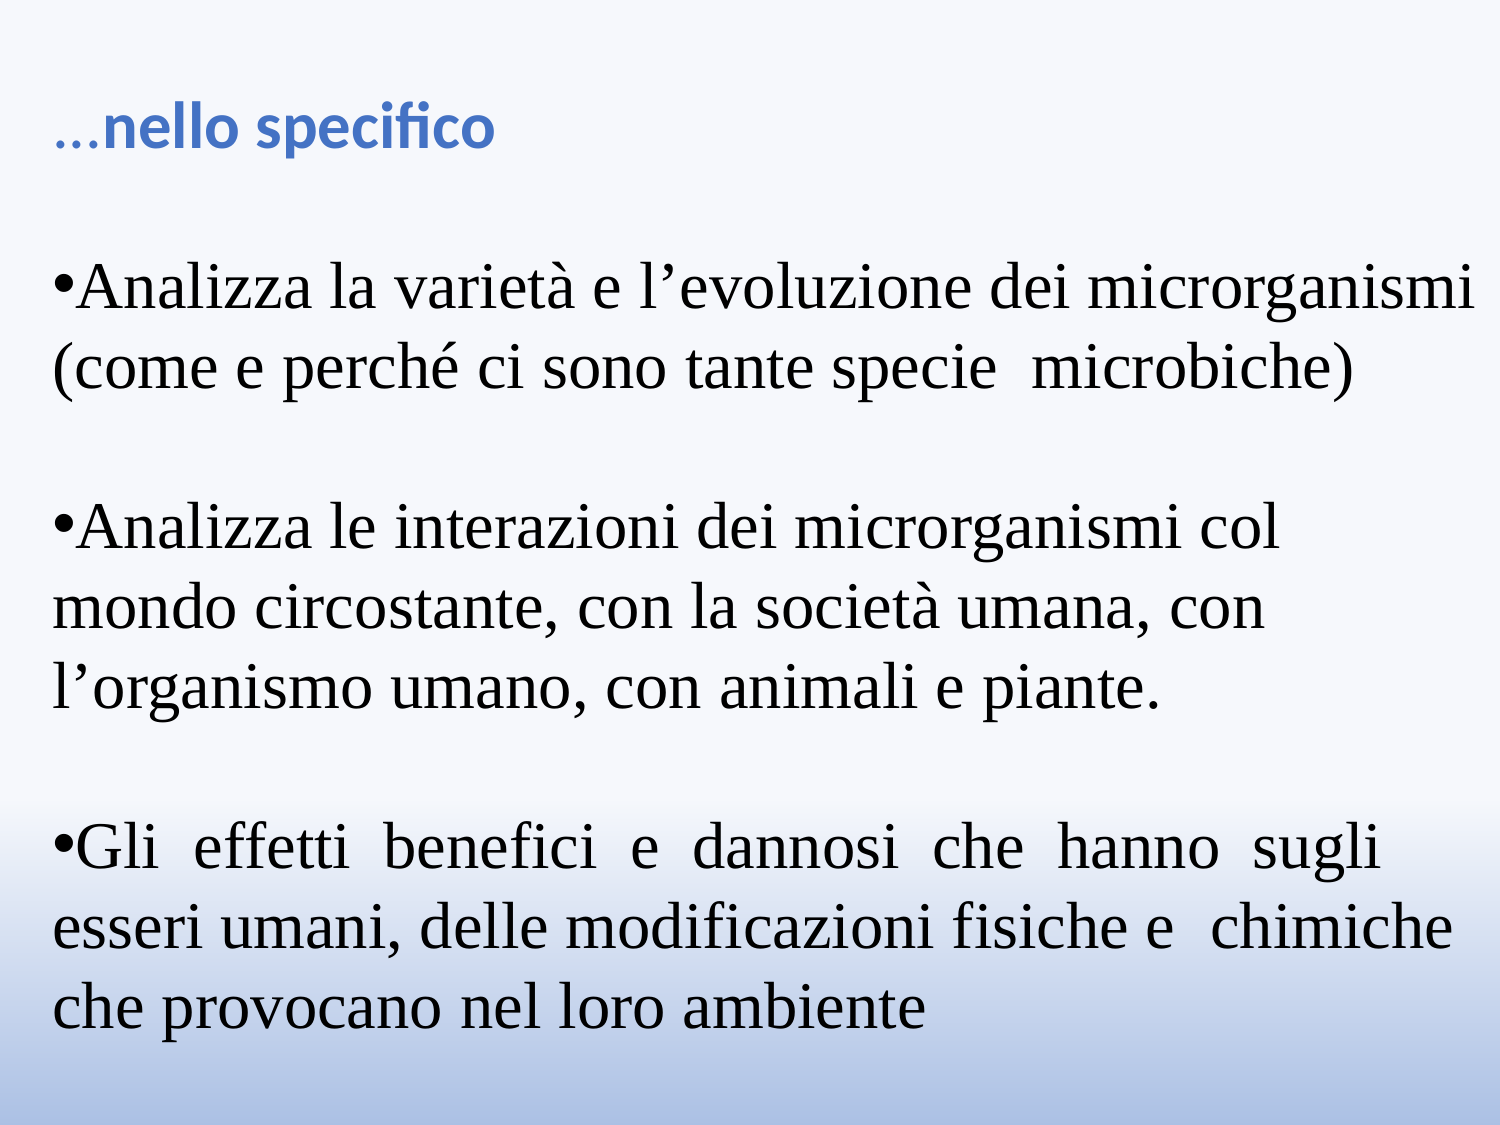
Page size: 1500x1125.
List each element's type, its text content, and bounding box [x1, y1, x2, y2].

text_box ...nello specifico Analizza la varietà e l’evoluzione dei microrganismi (come e perché ci sono tante specie microbiche) Analizza le interazioni dei microrganismi col mondo circostante, con la società umana, con l’organismo umano, con animali e piante. Gli effetti benefici e dannosi che hanno sugli esseri umani, delle modificazioni fisiche e chimiche che provocano nel loro ambiente [37, 74, 1500, 1110]
